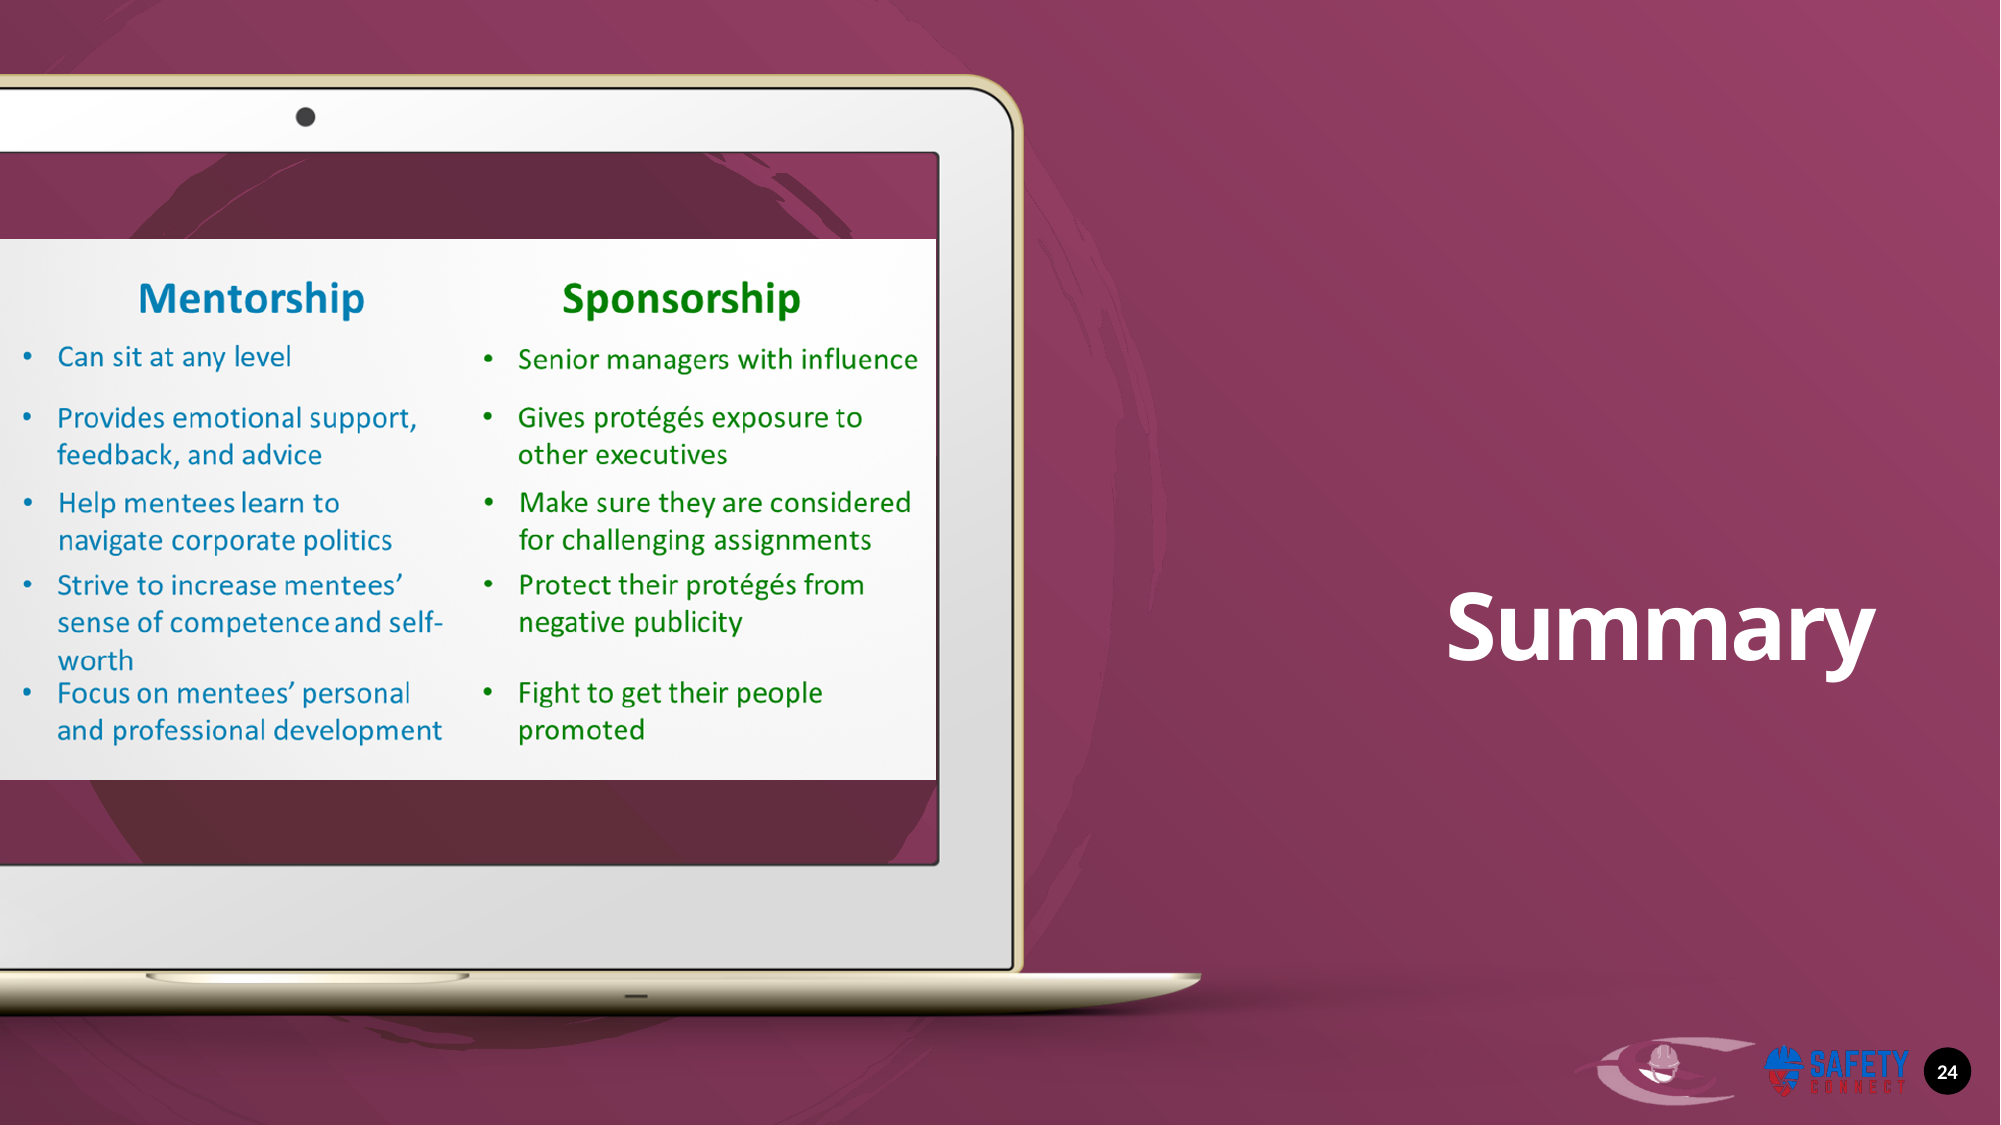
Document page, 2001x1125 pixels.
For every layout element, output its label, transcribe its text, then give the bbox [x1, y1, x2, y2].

title Summary [1243, 562, 1877, 681]
slide_number 24 [1923, 1047, 1972, 1095]
picture [0, 74, 2001, 1125]
